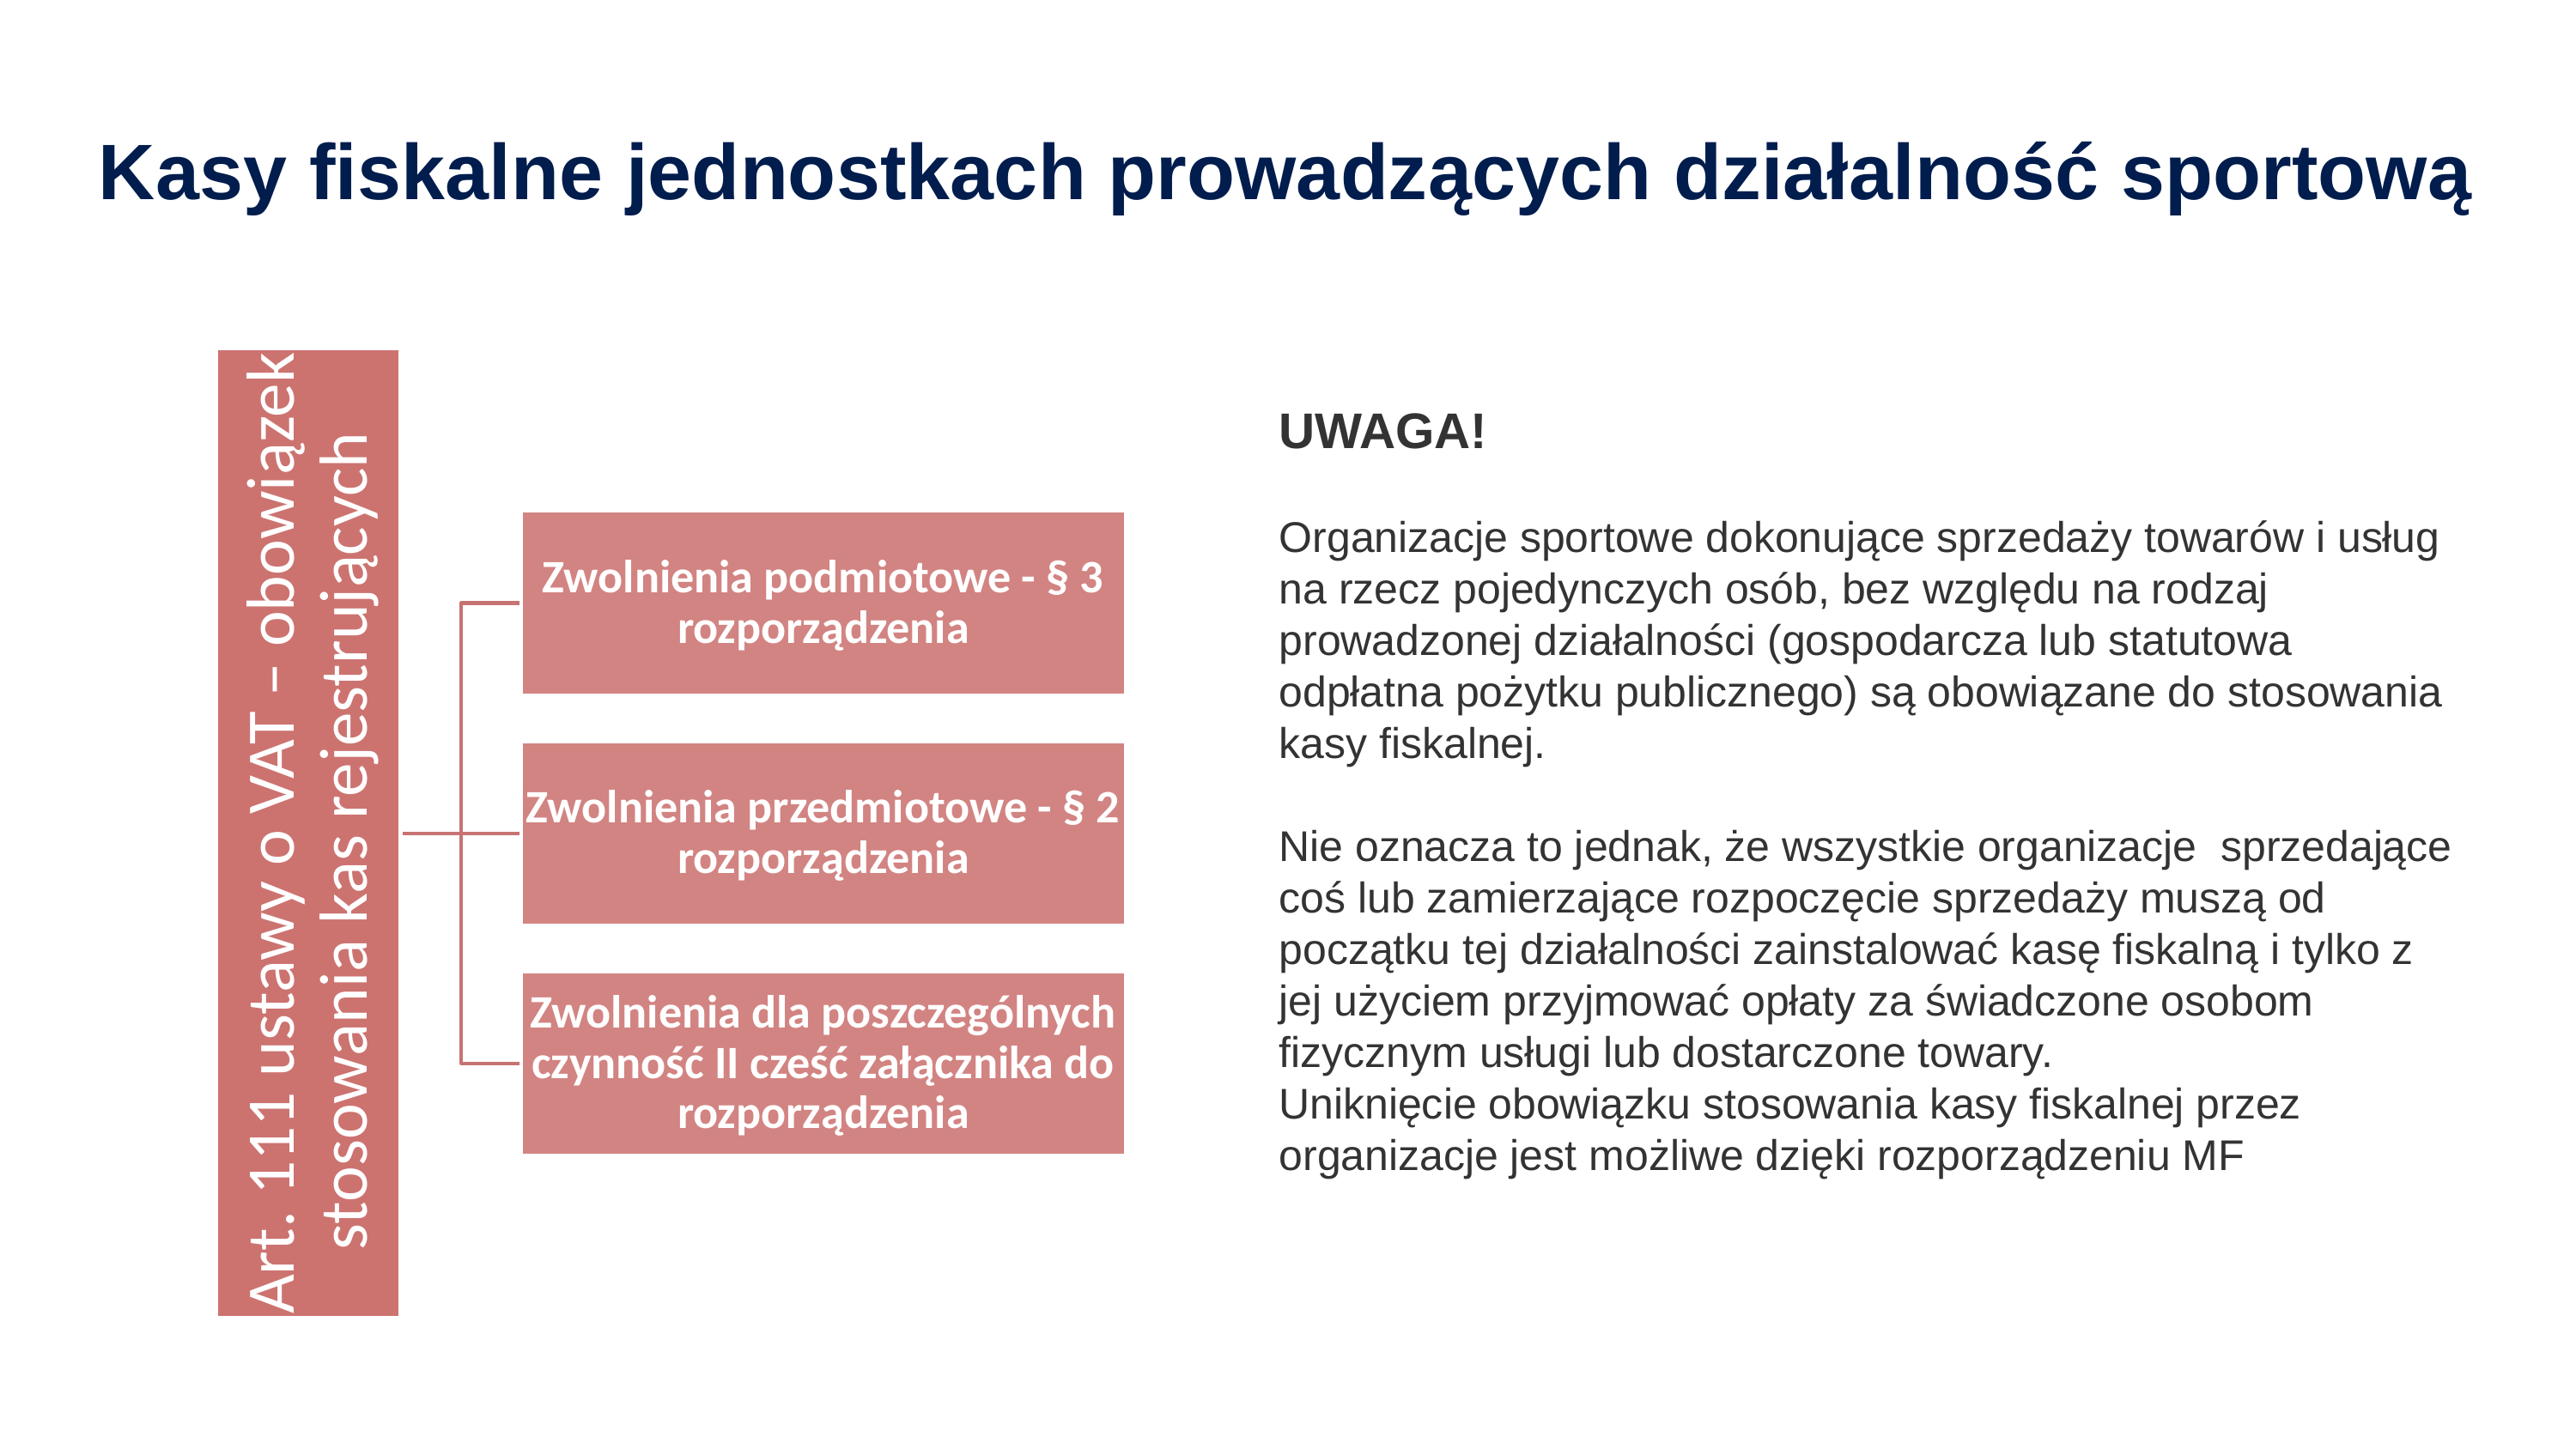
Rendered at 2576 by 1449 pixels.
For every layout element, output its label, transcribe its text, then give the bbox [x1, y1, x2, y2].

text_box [0, 348, 1375, 1319]
text_box UWAGA! Organizacje sportowe dokonujące sprzedaży towarów i usług na rzecz pojedynczych osób, bez względu na rodzaj prowadzonej działalności (gospodarcza lub statutowa odpłatna pożytku publicznego) są obowiązane do stosowania kasy fiskalnej. Nie oznacza to jednak, że wszystkie organizacje sprzedające coś lub zamierzające rozpoczęcie sprzedaży muszą od początku tej działalności zainstalować kasę fiskalną i tylko z jej użyciem przyjmować opłaty za świadczone osobom fizycznym usługi lub dostarczone towary. Uniknięcie obowiązku stosowania kasy fiskalnej przez organizacje jest możliwe dzięki rozporządzeniu MF [1377, 391, 2469, 1185]
